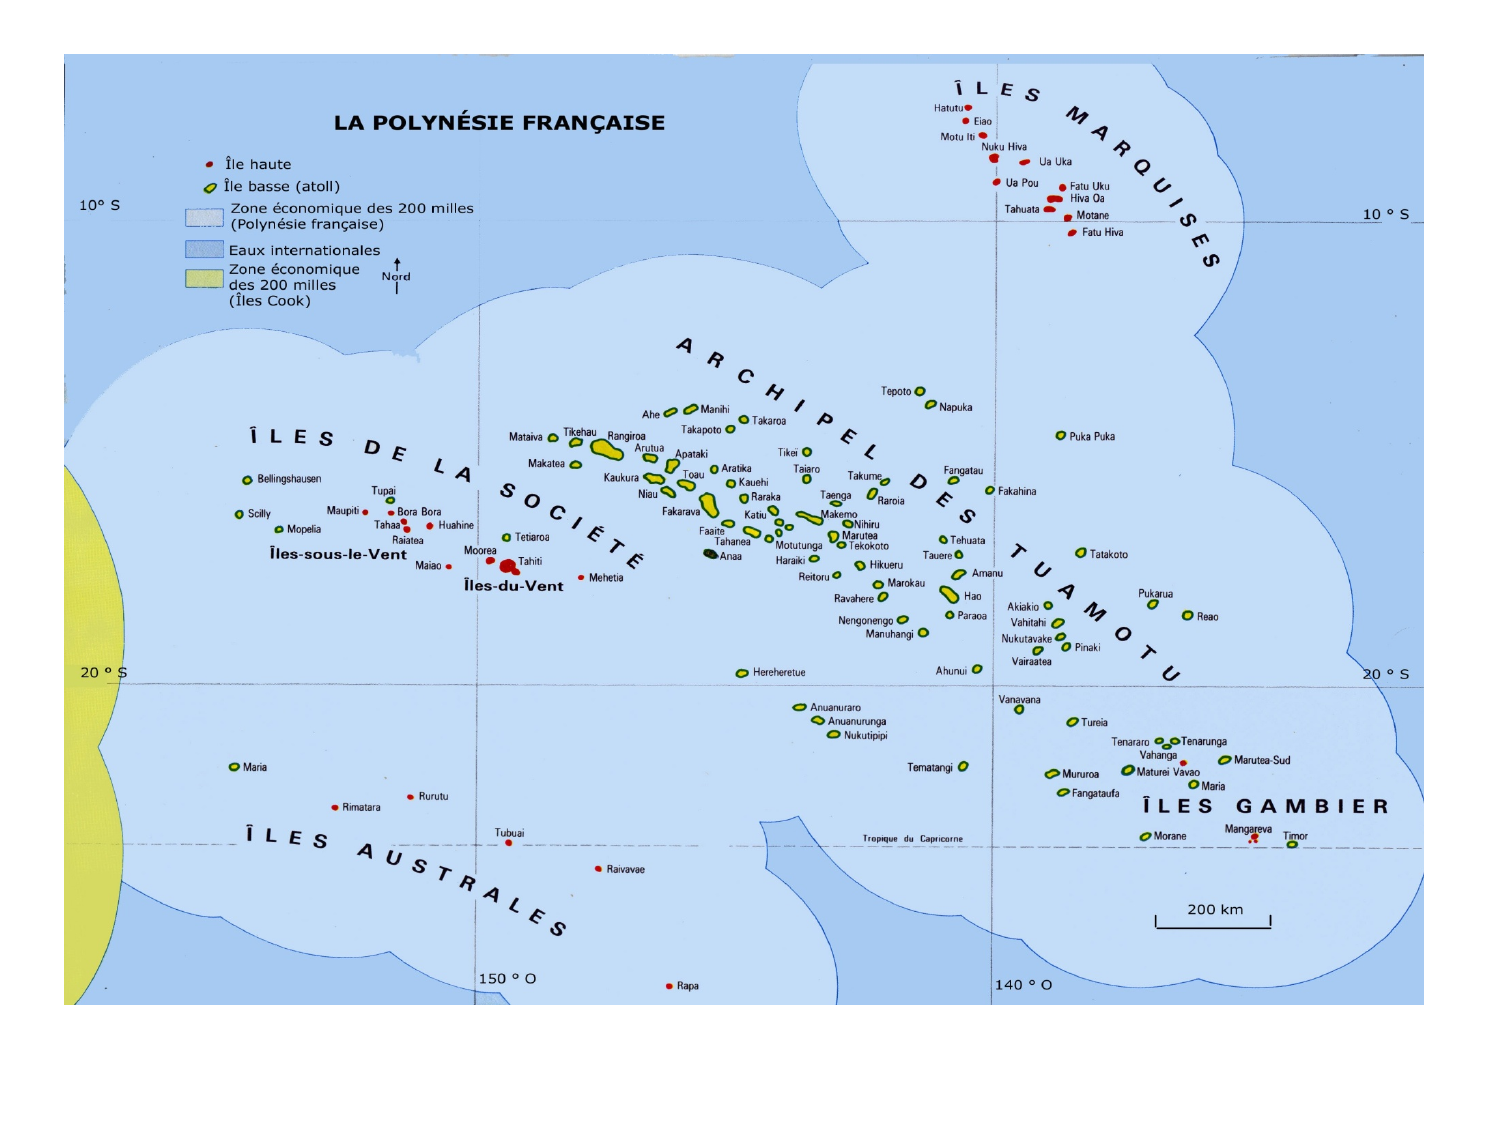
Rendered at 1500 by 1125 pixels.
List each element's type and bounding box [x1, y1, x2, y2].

list [64, 54, 1424, 1006]
